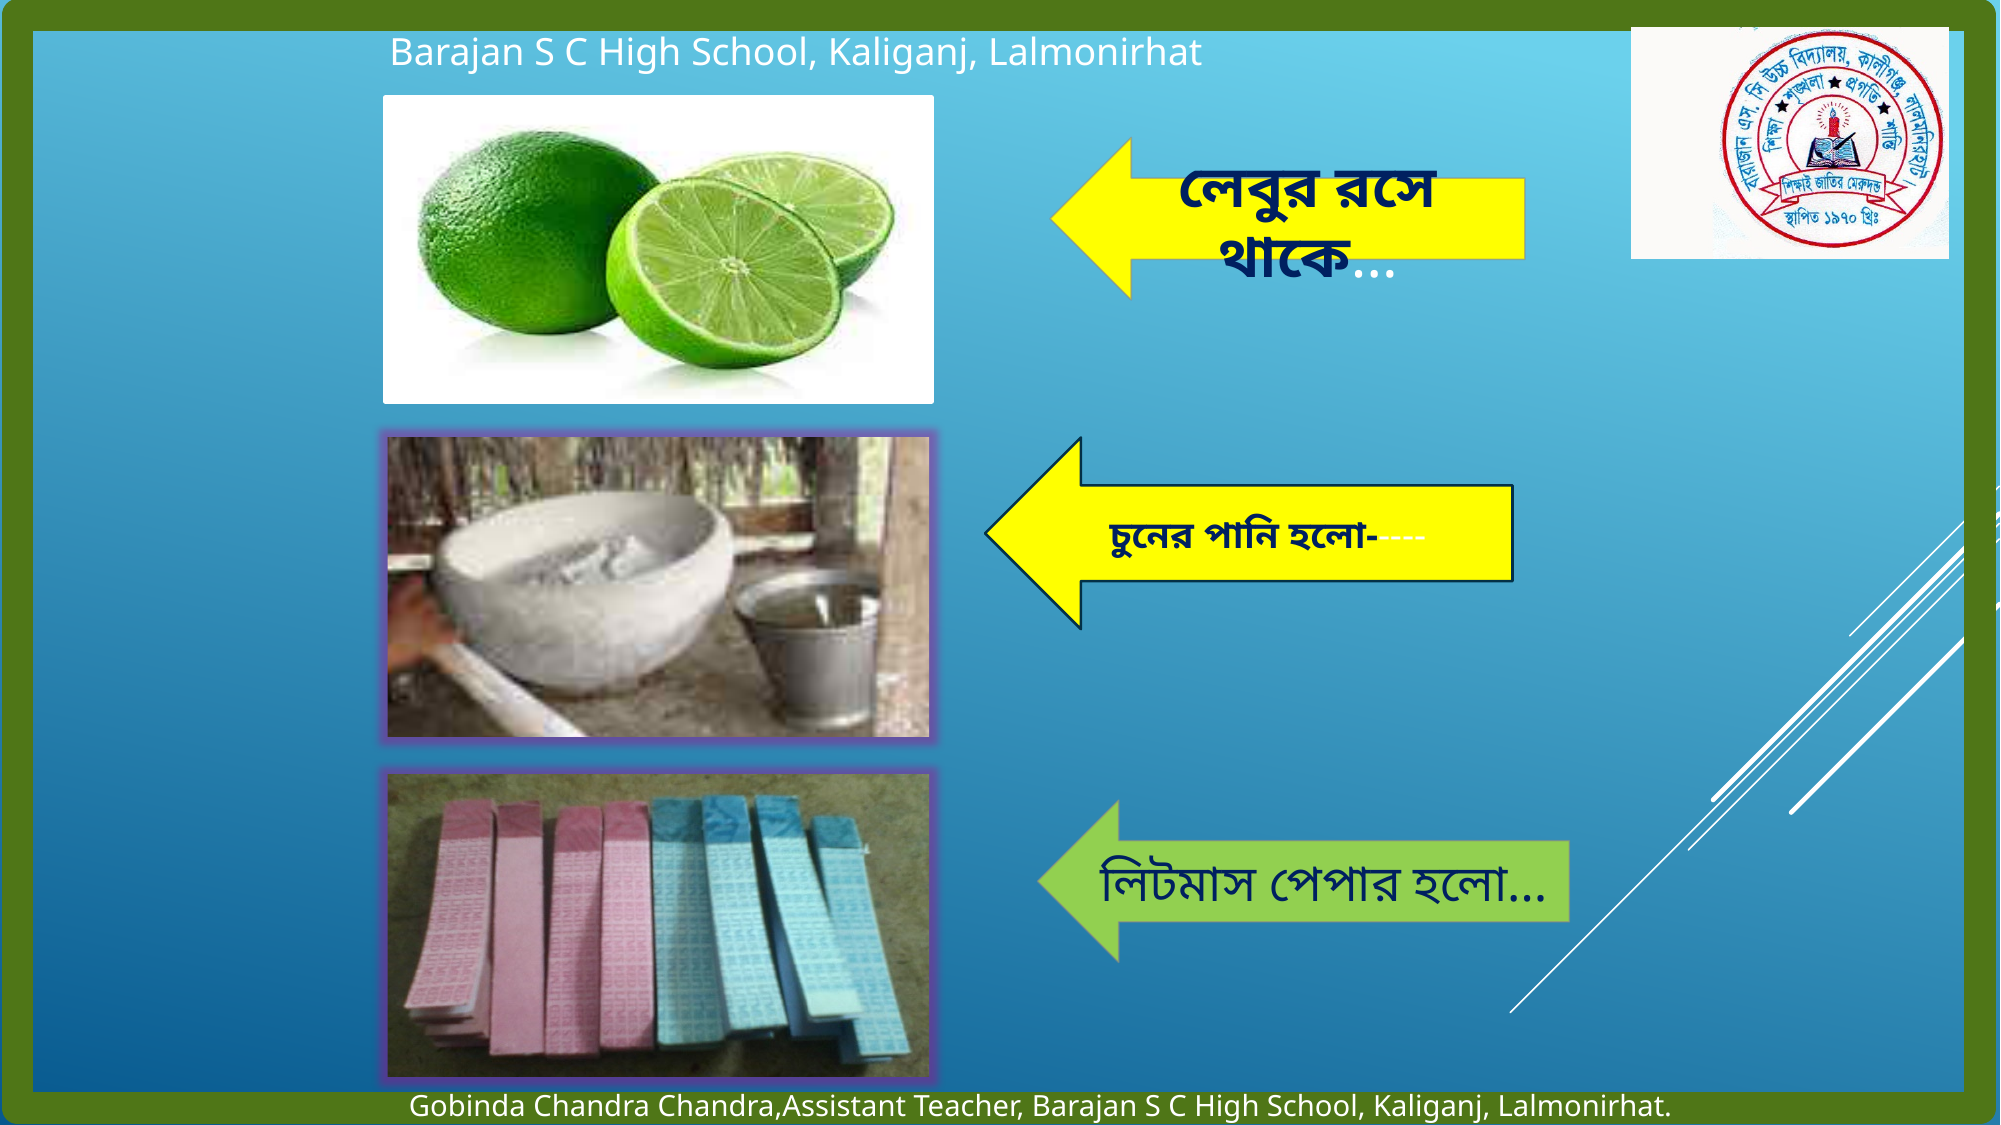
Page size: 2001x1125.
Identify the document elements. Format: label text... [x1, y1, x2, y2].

text_box চুনের পানি হলো----- [984, 436, 1514, 631]
picture [387, 774, 930, 1078]
picture [387, 99, 930, 400]
picture [1631, 27, 1949, 259]
text_box লিটমাস পেপার হলো… [1036, 799, 1571, 964]
picture [387, 437, 930, 737]
text_box লেবুর রসে থাকে… [1049, 136, 1526, 301]
